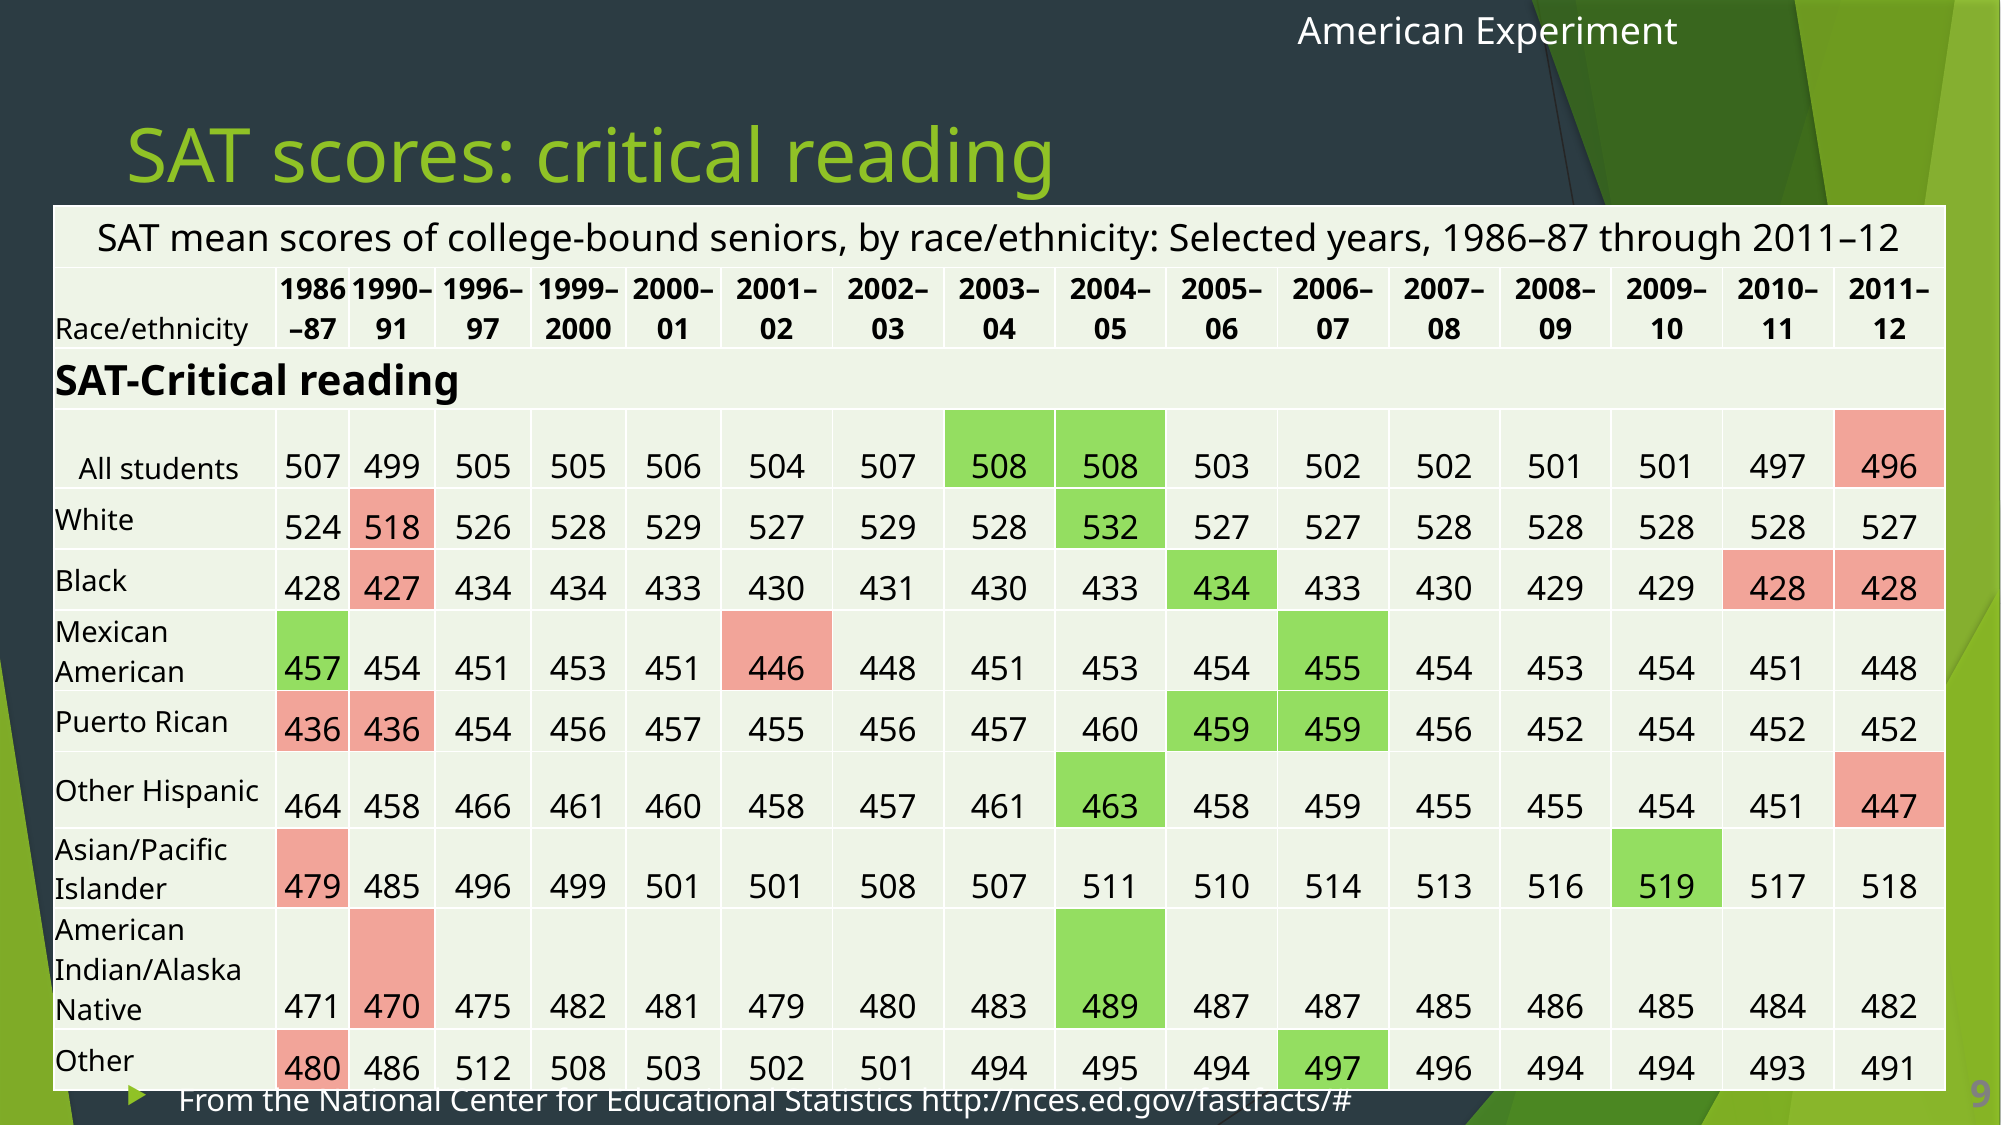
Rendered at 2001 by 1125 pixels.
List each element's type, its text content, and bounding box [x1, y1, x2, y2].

table_cell 485 [1612, 909, 1722, 1028]
table_cell 428 [277, 550, 348, 609]
table_cell 507 [945, 829, 1054, 907]
table_cell 455 [1278, 611, 1388, 690]
table_cell 2008–09 [1501, 268, 1610, 347]
table_cell 434 [1167, 550, 1277, 609]
table_cell 494 [1167, 1030, 1277, 1072]
table_header SAT mean scores of college-bound seniors, by race/ethnicity: Selected years, 1986–87 through 2011–12 [55, 207, 1944, 267]
table_cell White [55, 489, 275, 548]
table_cell 529 [833, 489, 943, 548]
table_cell 454 [350, 611, 434, 690]
table_cell 457 [277, 611, 348, 690]
table_cell 497 [1278, 1030, 1388, 1072]
table_cell 1986–87 [277, 268, 348, 347]
table_cell 455 [1501, 752, 1610, 827]
table_cell 427 [350, 550, 434, 609]
table_cell 456 [833, 691, 943, 751]
table_cell 429 [1501, 550, 1610, 609]
table_cell 2007–08 [1390, 268, 1499, 347]
table_cell 481 [627, 909, 720, 1028]
table_cell 2001–02 [722, 268, 832, 347]
table_cell 503 [1167, 410, 1277, 487]
table_cell 483 [945, 909, 1054, 1028]
table_cell 501 [722, 829, 832, 907]
table_cell 461 [532, 752, 625, 827]
table_cell 447 [1835, 752, 1944, 827]
table_cell SAT-Critical reading [55, 349, 1944, 408]
table_cell 2000–01 [627, 268, 720, 347]
table_cell 430 [1390, 550, 1499, 609]
table_cell Race/ethnicity [55, 268, 275, 347]
table_cell 489 [1056, 909, 1165, 1028]
table_cell 480 [277, 1030, 348, 1072]
table_cell 512 [436, 1030, 530, 1072]
table_cell 458 [350, 752, 434, 827]
table_cell 460 [1056, 691, 1165, 751]
table_cell 527 [1835, 489, 1944, 548]
table_cell Black [55, 550, 275, 609]
table_cell 2009–10 [1612, 268, 1722, 347]
table_cell 482 [1835, 909, 1944, 1028]
table_cell 502 [1278, 410, 1388, 487]
table_cell 458 [1167, 752, 1277, 827]
table_cell 524 [277, 489, 348, 548]
table_cell Puerto Rican [55, 691, 275, 751]
table_cell 453 [1501, 611, 1610, 690]
table_cell 485 [350, 829, 434, 907]
table_cell 434 [532, 550, 625, 609]
table_cell 451 [436, 611, 530, 690]
table_cell 486 [1501, 909, 1610, 1028]
table_cell 475 [436, 909, 530, 1028]
table_cell 456 [1390, 691, 1499, 751]
table_cell 2002–03 [833, 268, 943, 347]
table_cell 510 [1167, 829, 1277, 907]
table_cell 528 [1723, 489, 1833, 548]
table_cell 448 [1835, 611, 1944, 690]
table_cell 451 [627, 611, 720, 690]
table_cell 456 [532, 691, 625, 751]
table_cell 527 [722, 489, 832, 548]
table_cell 428 [1723, 550, 1833, 609]
table_cell 496 [1835, 410, 1944, 487]
table_cell 508 [532, 1030, 625, 1072]
table_cell 501 [627, 829, 720, 907]
table_cell 532 [1056, 489, 1165, 548]
table_cell 434 [436, 550, 530, 609]
table_cell 2006–07 [1278, 268, 1388, 347]
title SAT scores: critical reading [111, 99, 1522, 205]
table_cell 446 [722, 611, 832, 690]
table_cell 502 [722, 1030, 832, 1072]
table_cell 482 [532, 909, 625, 1028]
table_cell 454 [1612, 691, 1722, 751]
table_cell 517 [1723, 829, 1833, 907]
table_cell 494 [1612, 1030, 1722, 1089]
table_cell 518 [350, 489, 434, 548]
table_cell 480 [833, 909, 943, 1028]
table_cell 501 [1612, 410, 1722, 487]
table_cell 459 [1278, 752, 1388, 827]
slide_number 9 [1409, 991, 1522, 1051]
table_cell 448 [833, 611, 943, 690]
table_cell 493 [1723, 1030, 1833, 1089]
table_cell 2005–06 [1167, 268, 1277, 347]
table_cell American Indian/Alaska Native [55, 909, 275, 1028]
table_cell 452 [1835, 691, 1944, 751]
text_box From the National Center for Educational Statistics http://nces.ed.gov/fastfacts/# [111, 1072, 1522, 1125]
table_cell 464 [277, 752, 348, 827]
table_cell 505 [436, 410, 530, 487]
table_cell 454 [1612, 611, 1722, 690]
text_box American Experiment [1283, 0, 2000, 60]
table_cell 508 [833, 829, 943, 907]
table_cell 527 [1167, 489, 1277, 548]
table_cell 428 [1835, 550, 1944, 609]
table_cell 433 [1056, 550, 1165, 609]
table_cell 430 [722, 550, 832, 609]
table_cell 508 [1056, 410, 1165, 487]
table_cell 1996–97 [436, 268, 530, 347]
table_cell 505 [532, 410, 625, 487]
table_cell 497 [1723, 410, 1833, 487]
table_cell 504 [722, 410, 832, 487]
table_cell 479 [277, 829, 348, 907]
table_cell 485 [1390, 909, 1499, 1028]
table_cell 451 [945, 611, 1054, 690]
table_cell 527 [1278, 489, 1388, 548]
table_cell 496 [1390, 1030, 1499, 1072]
table_cell 436 [350, 691, 434, 751]
table_cell 501 [833, 1030, 943, 1072]
table_cell 455 [722, 691, 832, 751]
table_cell 429 [1612, 550, 1722, 609]
table_cell 496 [436, 829, 530, 907]
table_cell Mexican American [55, 611, 275, 690]
table_cell 461 [945, 752, 1054, 827]
table_cell 528 [532, 489, 625, 548]
table_cell 511 [1056, 829, 1165, 907]
table_cell 513 [1390, 829, 1499, 907]
table_cell 479 [722, 909, 832, 1028]
table_cell 499 [350, 410, 434, 487]
table_cell 2004–05 [1056, 268, 1165, 347]
table_cell 528 [945, 489, 1054, 548]
table_cell 458 [722, 752, 832, 827]
table_cell 453 [1056, 611, 1165, 690]
table_cell 2011–12 [1835, 268, 1944, 347]
table_cell 491 [1835, 1030, 1944, 1089]
table_cell 454 [436, 691, 530, 751]
table_cell 460 [627, 752, 720, 827]
table_cell 495 [1056, 1030, 1165, 1072]
table_cell 494 [945, 1030, 1054, 1072]
table_cell 503 [627, 1030, 720, 1072]
table_cell All students [55, 410, 275, 487]
table_cell 431 [833, 550, 943, 609]
table_cell 519 [1612, 829, 1722, 907]
table_cell Other [55, 1030, 275, 1089]
table_cell 452 [1723, 691, 1833, 751]
table_cell 2010–11 [1723, 268, 1833, 347]
table_cell 529 [627, 489, 720, 548]
table_cell 436 [277, 691, 348, 751]
table_cell 451 [1723, 752, 1833, 827]
table_cell 494 [1501, 1030, 1610, 1089]
table_cell 451 [1723, 611, 1833, 690]
table_cell Other Hispanic [55, 752, 275, 827]
table_cell 486 [350, 1030, 434, 1072]
table_cell 1999–2000 [532, 268, 625, 347]
table_cell 506 [627, 410, 720, 487]
table_cell 471 [277, 909, 348, 1028]
table_cell 452 [1501, 691, 1610, 751]
table_cell 457 [833, 752, 943, 827]
table_cell Asian/Pacific Islander [55, 829, 275, 907]
table_cell 528 [1612, 489, 1722, 548]
table_cell 457 [945, 691, 1054, 751]
table_cell 516 [1501, 829, 1610, 907]
table_cell 455 [1390, 752, 1499, 827]
table_cell 454 [1390, 611, 1499, 690]
table_cell 487 [1167, 909, 1277, 1028]
table_cell 487 [1278, 909, 1388, 1028]
table_cell 499 [532, 829, 625, 907]
table_cell 457 [627, 691, 720, 751]
table_cell 518 [1835, 829, 1944, 907]
table_cell 459 [1167, 691, 1277, 751]
table_cell 501 [1501, 410, 1610, 487]
table_cell 502 [1390, 410, 1499, 487]
table_cell 514 [1278, 829, 1388, 907]
table_cell 454 [1612, 752, 1722, 827]
table_cell 2003–04 [945, 268, 1054, 347]
table_cell 453 [532, 611, 625, 690]
table_cell 459 [1278, 691, 1388, 751]
table_cell 507 [833, 410, 943, 487]
table_cell 466 [436, 752, 530, 827]
table_cell 433 [627, 550, 720, 609]
table_cell 528 [1390, 489, 1499, 548]
table_cell 430 [945, 550, 1054, 609]
table_cell 528 [1501, 489, 1610, 548]
table_cell 433 [1278, 550, 1388, 609]
table_cell 526 [436, 489, 530, 548]
table_cell 470 [350, 909, 434, 1028]
table_cell 507 [277, 410, 348, 487]
table_cell 484 [1723, 909, 1833, 1028]
table_cell 1990–91 [350, 268, 434, 347]
table_cell 463 [1056, 752, 1165, 827]
table_cell 454 [1167, 611, 1277, 690]
table_cell 508 [945, 410, 1054, 487]
